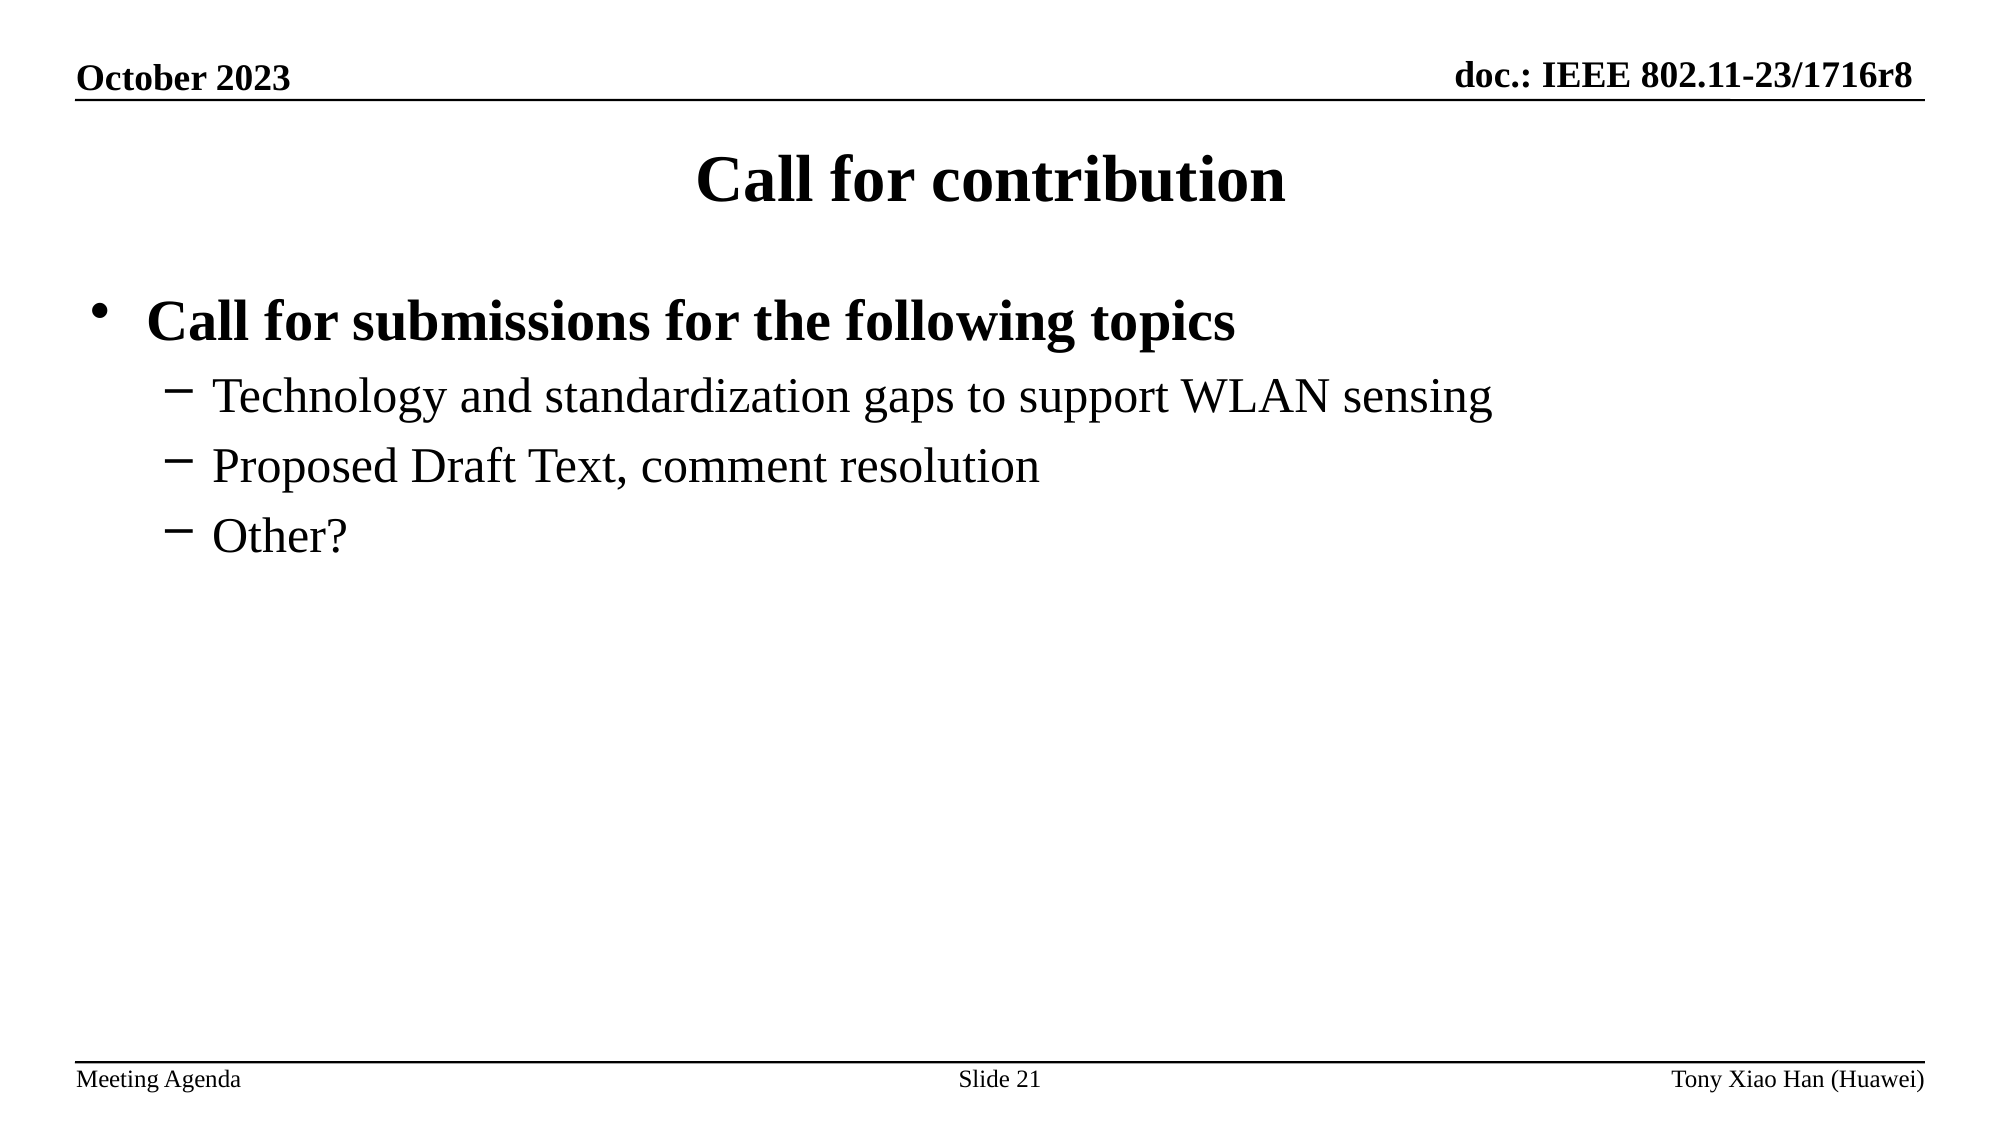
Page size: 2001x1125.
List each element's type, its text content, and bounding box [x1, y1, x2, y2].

text_box Call for contribution [362, 87, 1638, 263]
text_box Call for submissions for the following topics Technology and standardization gaps to support WLAN sensing Proposed Draft Text, comment resolution Other? [75, 275, 1925, 1050]
